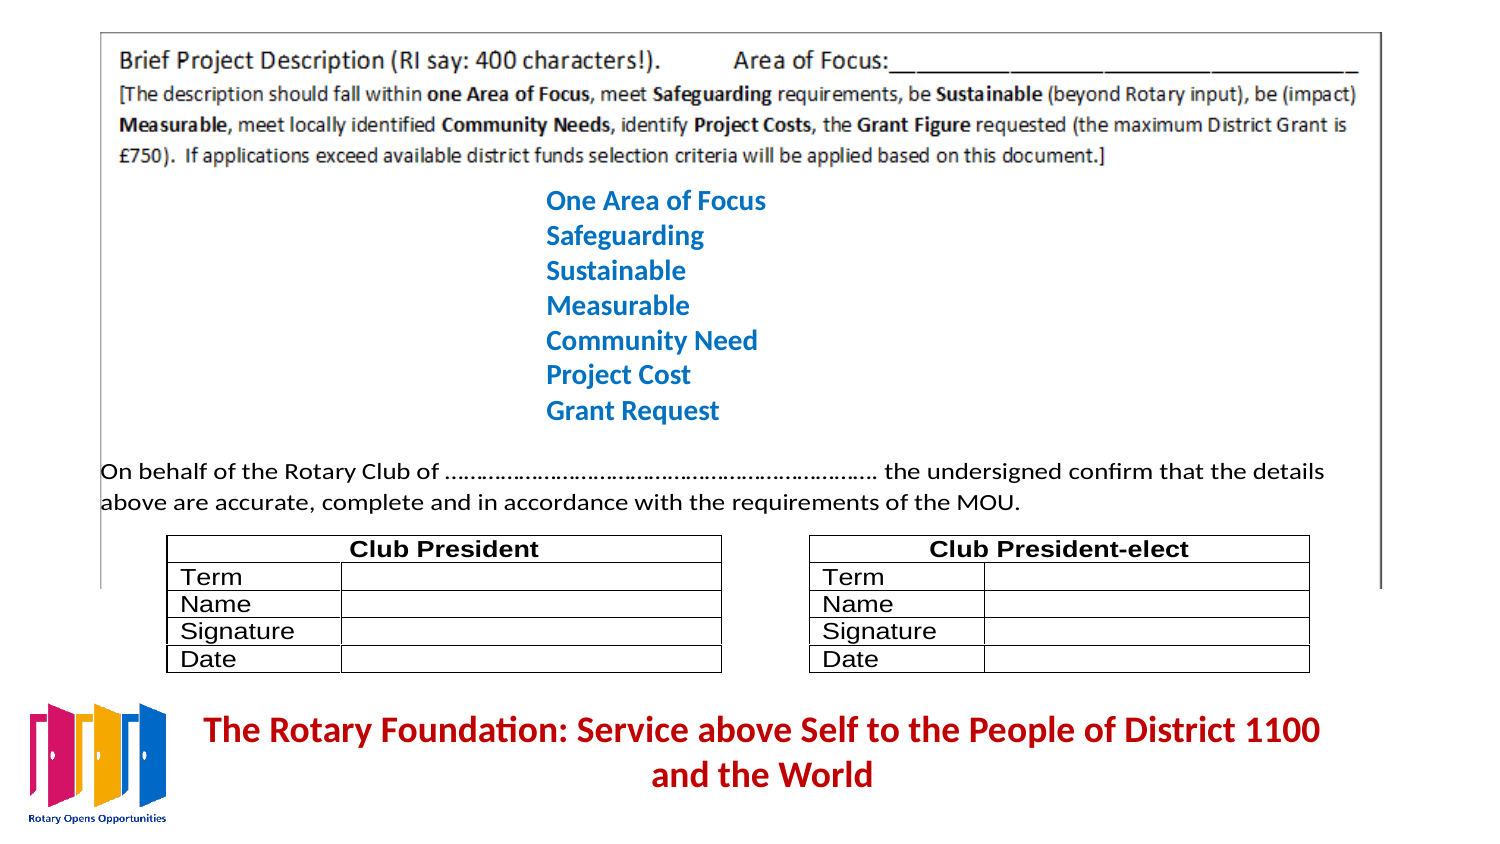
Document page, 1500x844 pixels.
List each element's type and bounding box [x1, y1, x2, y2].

picture [29, 31, 1389, 824]
